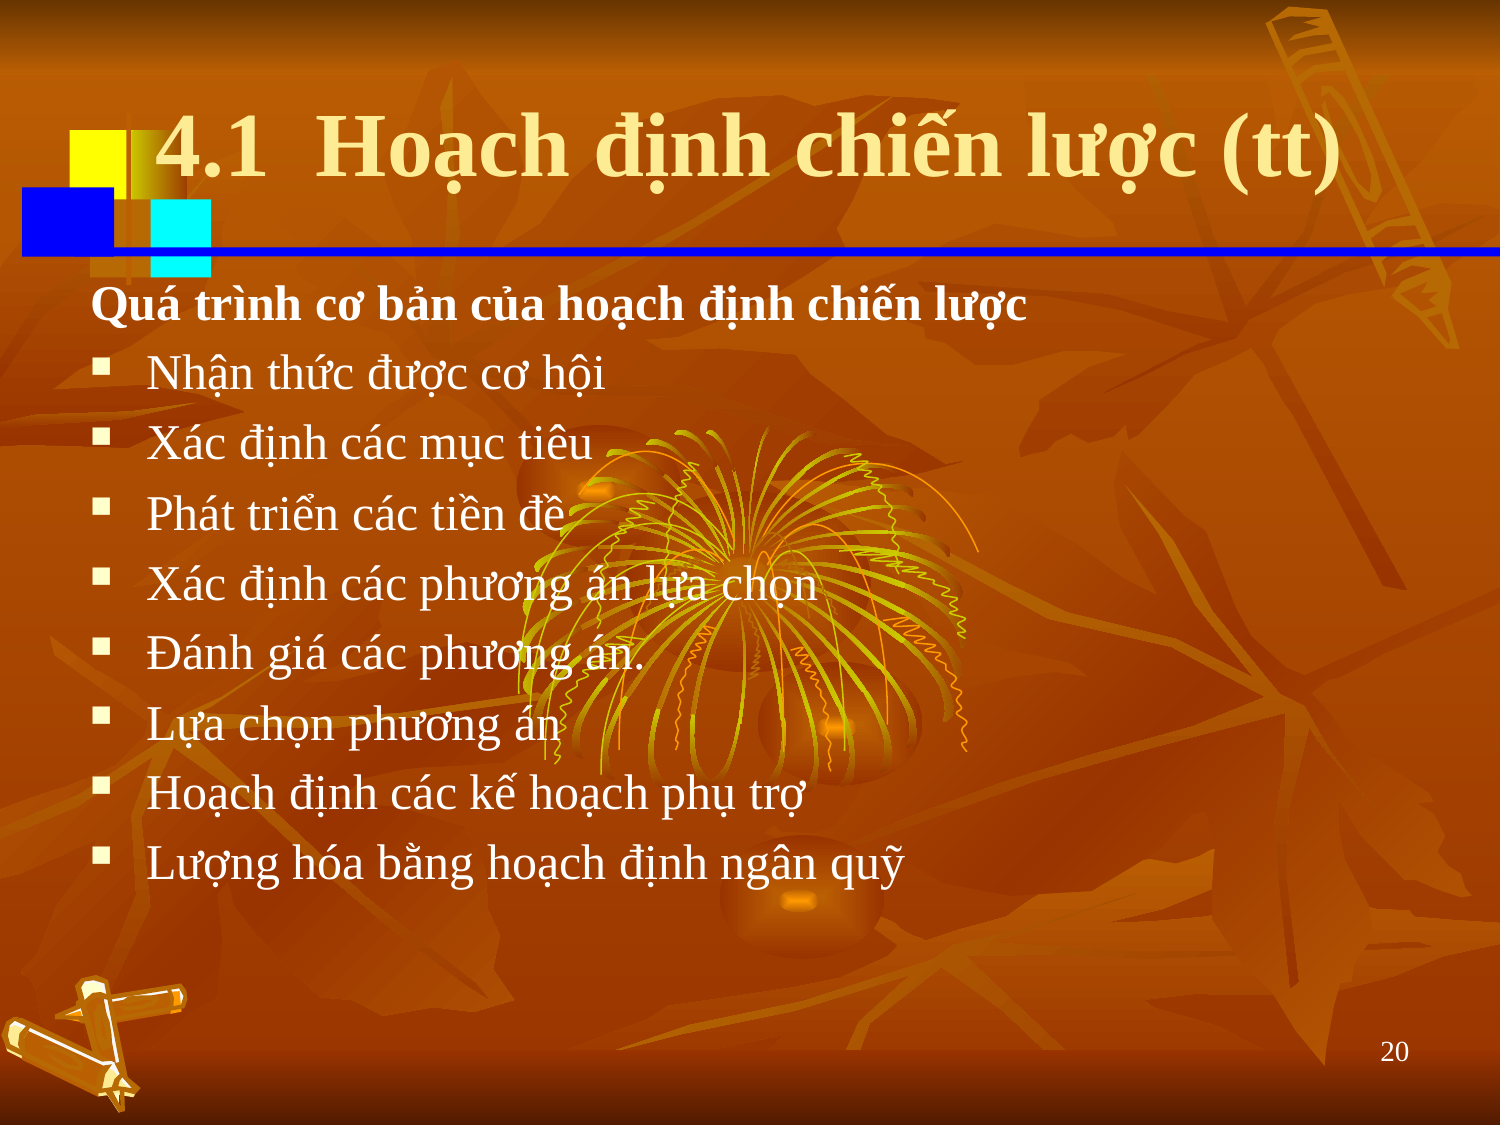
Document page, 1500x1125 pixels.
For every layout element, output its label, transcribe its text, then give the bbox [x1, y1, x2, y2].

list Quá trình cơ bản của hoạch định chiến lược Nhận thức được cơ hội Xác định các mục tiêu Phát triển các tiền đề Xác định các phương án lựa chọn Đánh giá các phương án. Lựa chọn phương án Hoạch định các kế hoạch phụ trợ Lượng hóa bằng hoạch định ngân quỹ [75, 262, 1425, 1006]
title 4.1 Hoạch định chiến lược (tt) [75, 45, 1425, 234]
slide_number 20 [1074, 1025, 1425, 1100]
